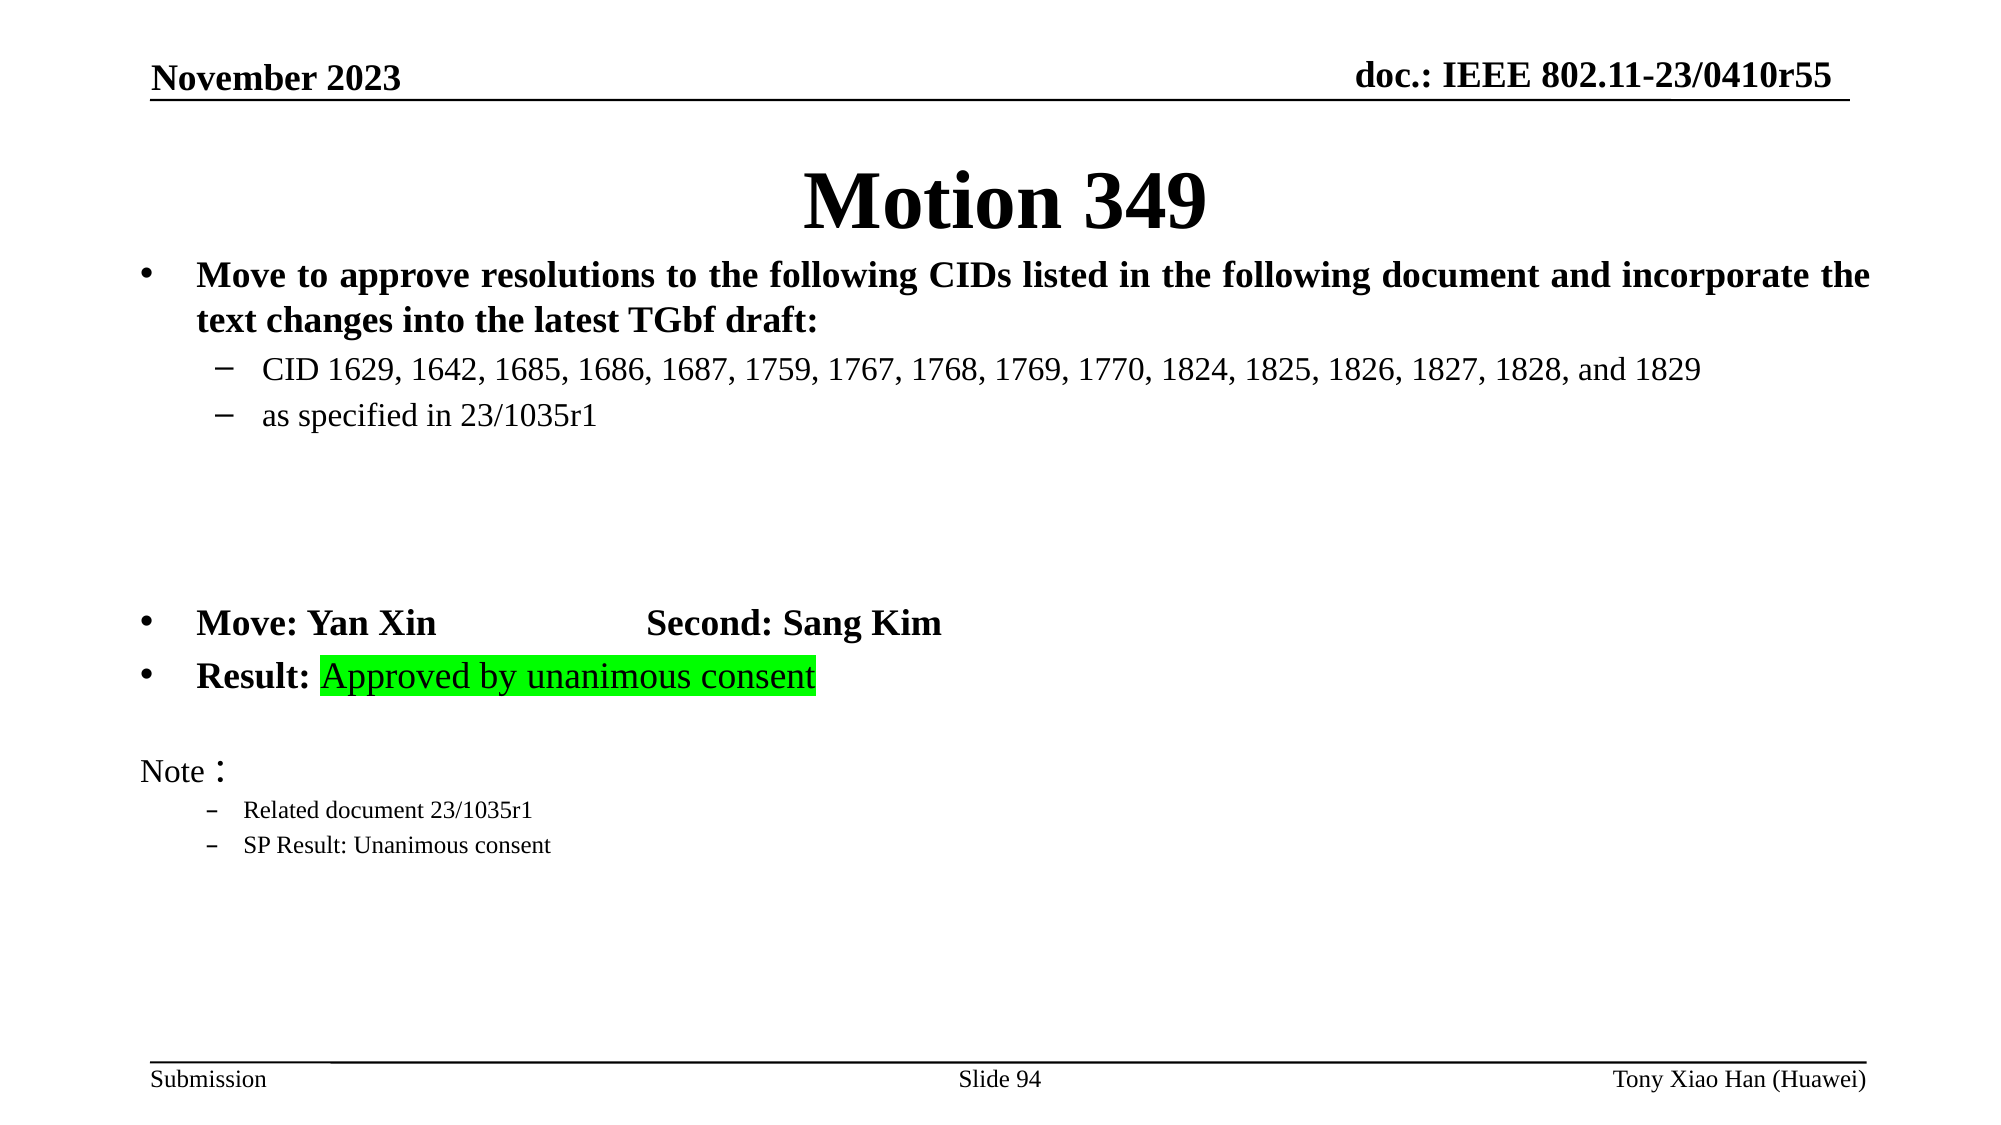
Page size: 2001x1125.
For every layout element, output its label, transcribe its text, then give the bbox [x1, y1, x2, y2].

text_box Move to approve resolutions to the following CIDs listed in the following document and incorporate the text changes into the latest TGbf draft: CID 1629, 1642, 1685, 1686, 1687, 1759, 1767, 1768, 1769, 1770, 1824, 1825, 1826, 1827, 1828, and 1829 as specified in 23/1035r1 Move: Yan Xin Second: Sang Kim Result: Approved by unanimous consent Note： Related document 23/1035r1 SP Result: Unanimous consent [125, 212, 1888, 900]
text_box Motion 349 [368, 137, 1644, 212]
